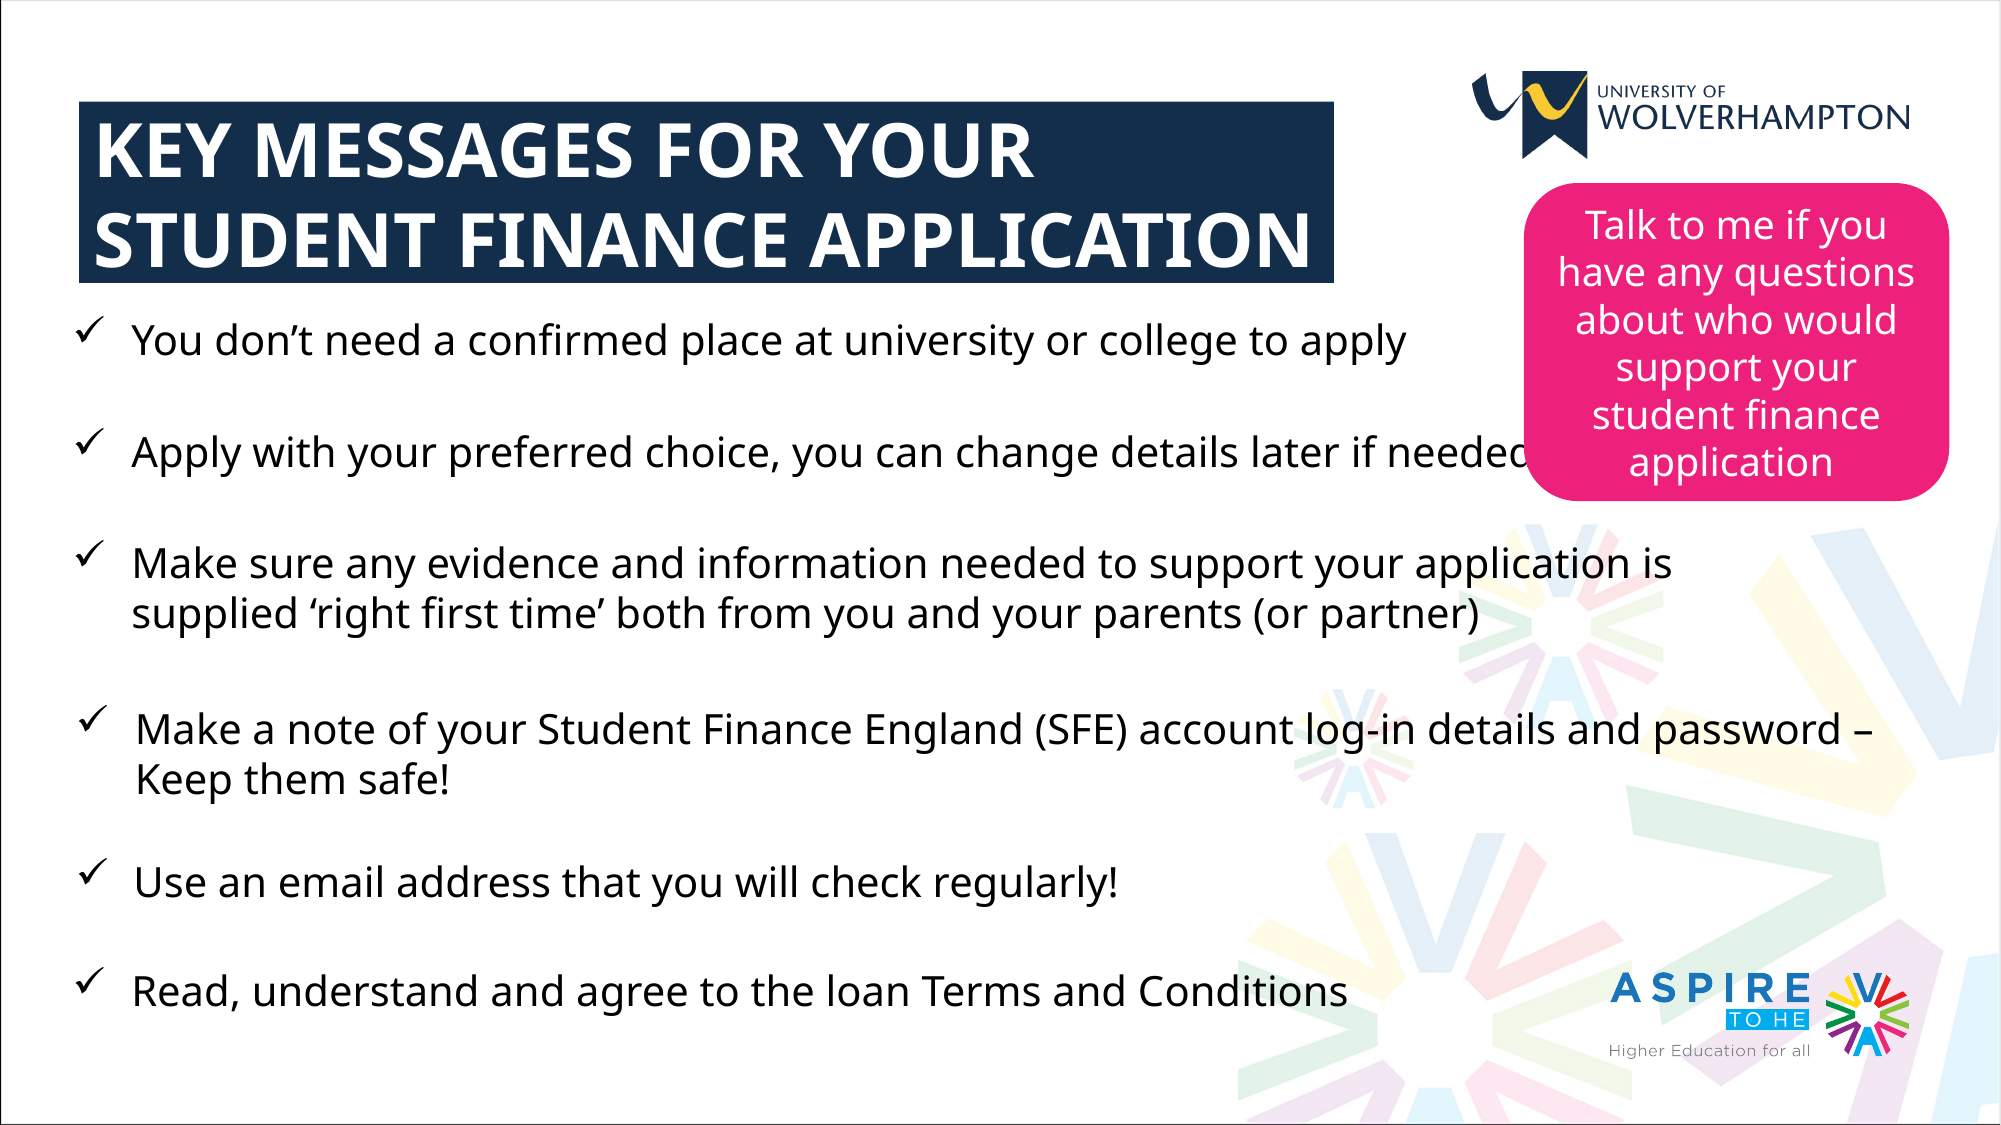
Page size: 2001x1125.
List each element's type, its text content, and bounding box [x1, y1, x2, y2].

text_box Read, understand and agree to the loan Terms and Conditions [57, 957, 1673, 1022]
picture [0, 0, 2001, 1125]
text_box KEY MESSAGES FOR YOUR STUDENT FINANCE APPLICATION [78, 100, 1335, 284]
text_box Make a note of your Student Finance England (SFE) account log-in details and password – Keep them safe! [60, 695, 1949, 811]
text_box You don’t need a confirmed place at university or college to apply [57, 306, 1523, 372]
text_box Make sure any evidence and information needed to support your application is supplied ‘right first time’ both from you and your parents (or partner) [57, 529, 1865, 645]
text_box Apply with your preferred choice, you can change details later if needed [57, 418, 1536, 483]
text_box Talk to me if you have any questions about who would support your student finance application [1523, 183, 1950, 502]
text_box Use an email address that you will check regularly! [60, 847, 1431, 913]
